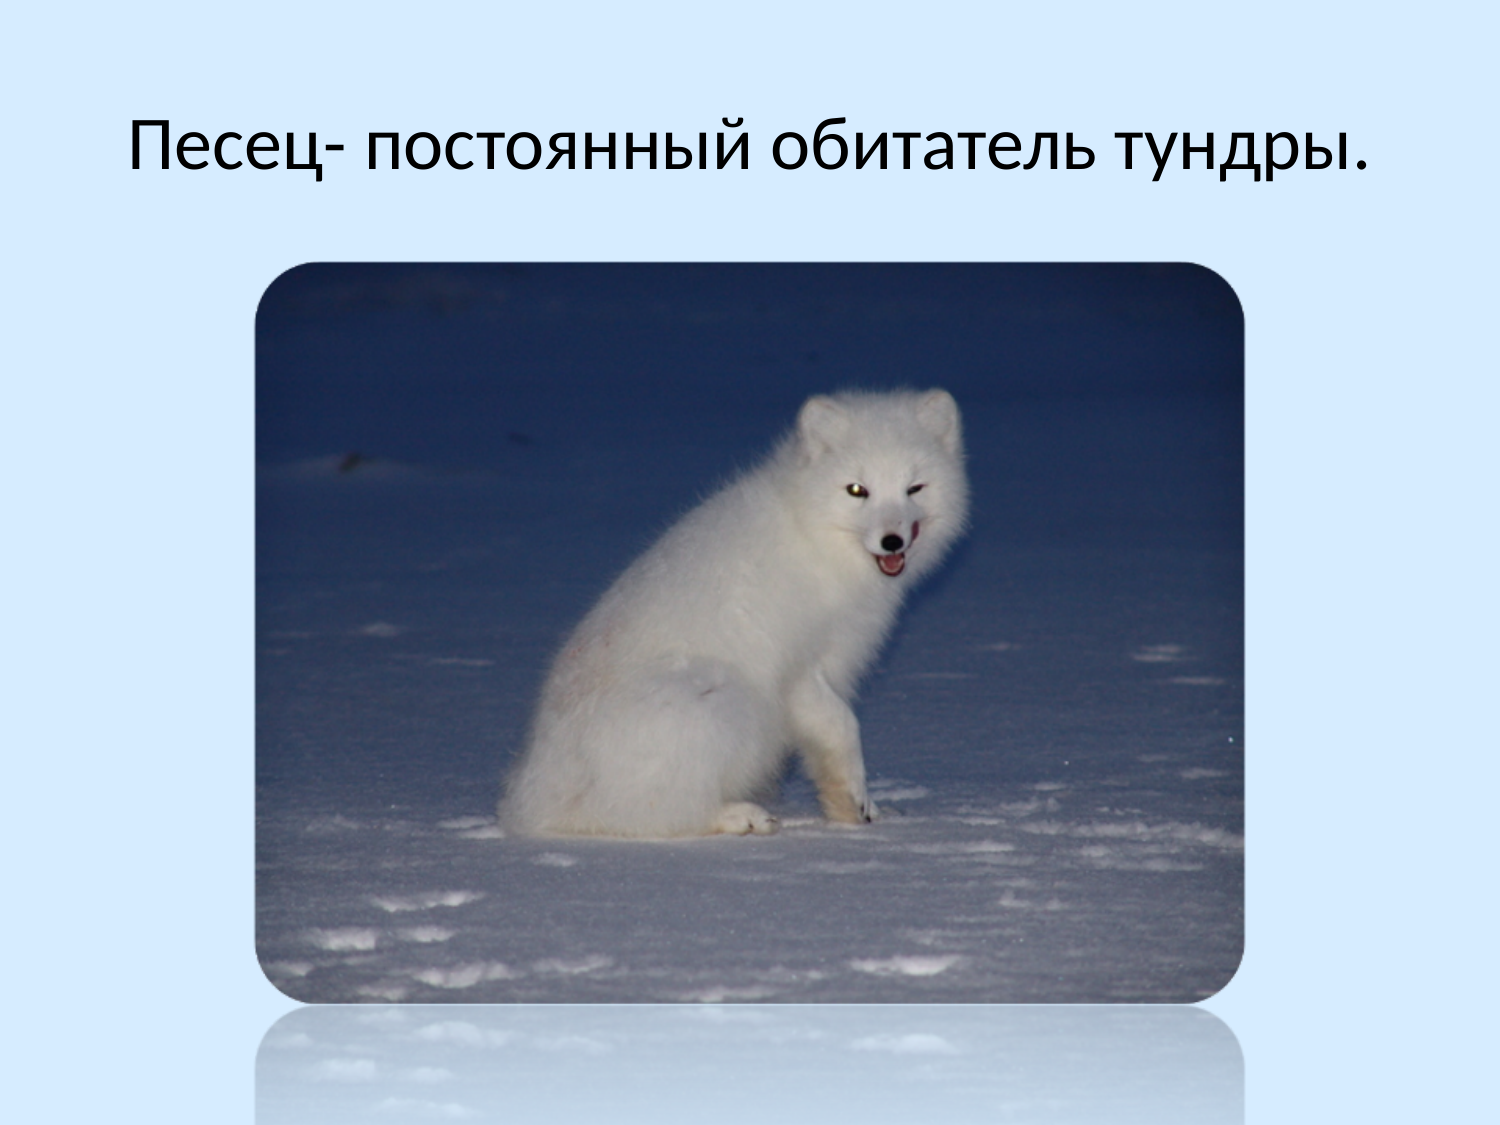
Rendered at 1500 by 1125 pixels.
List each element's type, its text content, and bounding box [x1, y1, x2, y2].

title Песец- постоянный обитатель тундры. [74, 44, 1426, 233]
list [250, 261, 1250, 1125]
